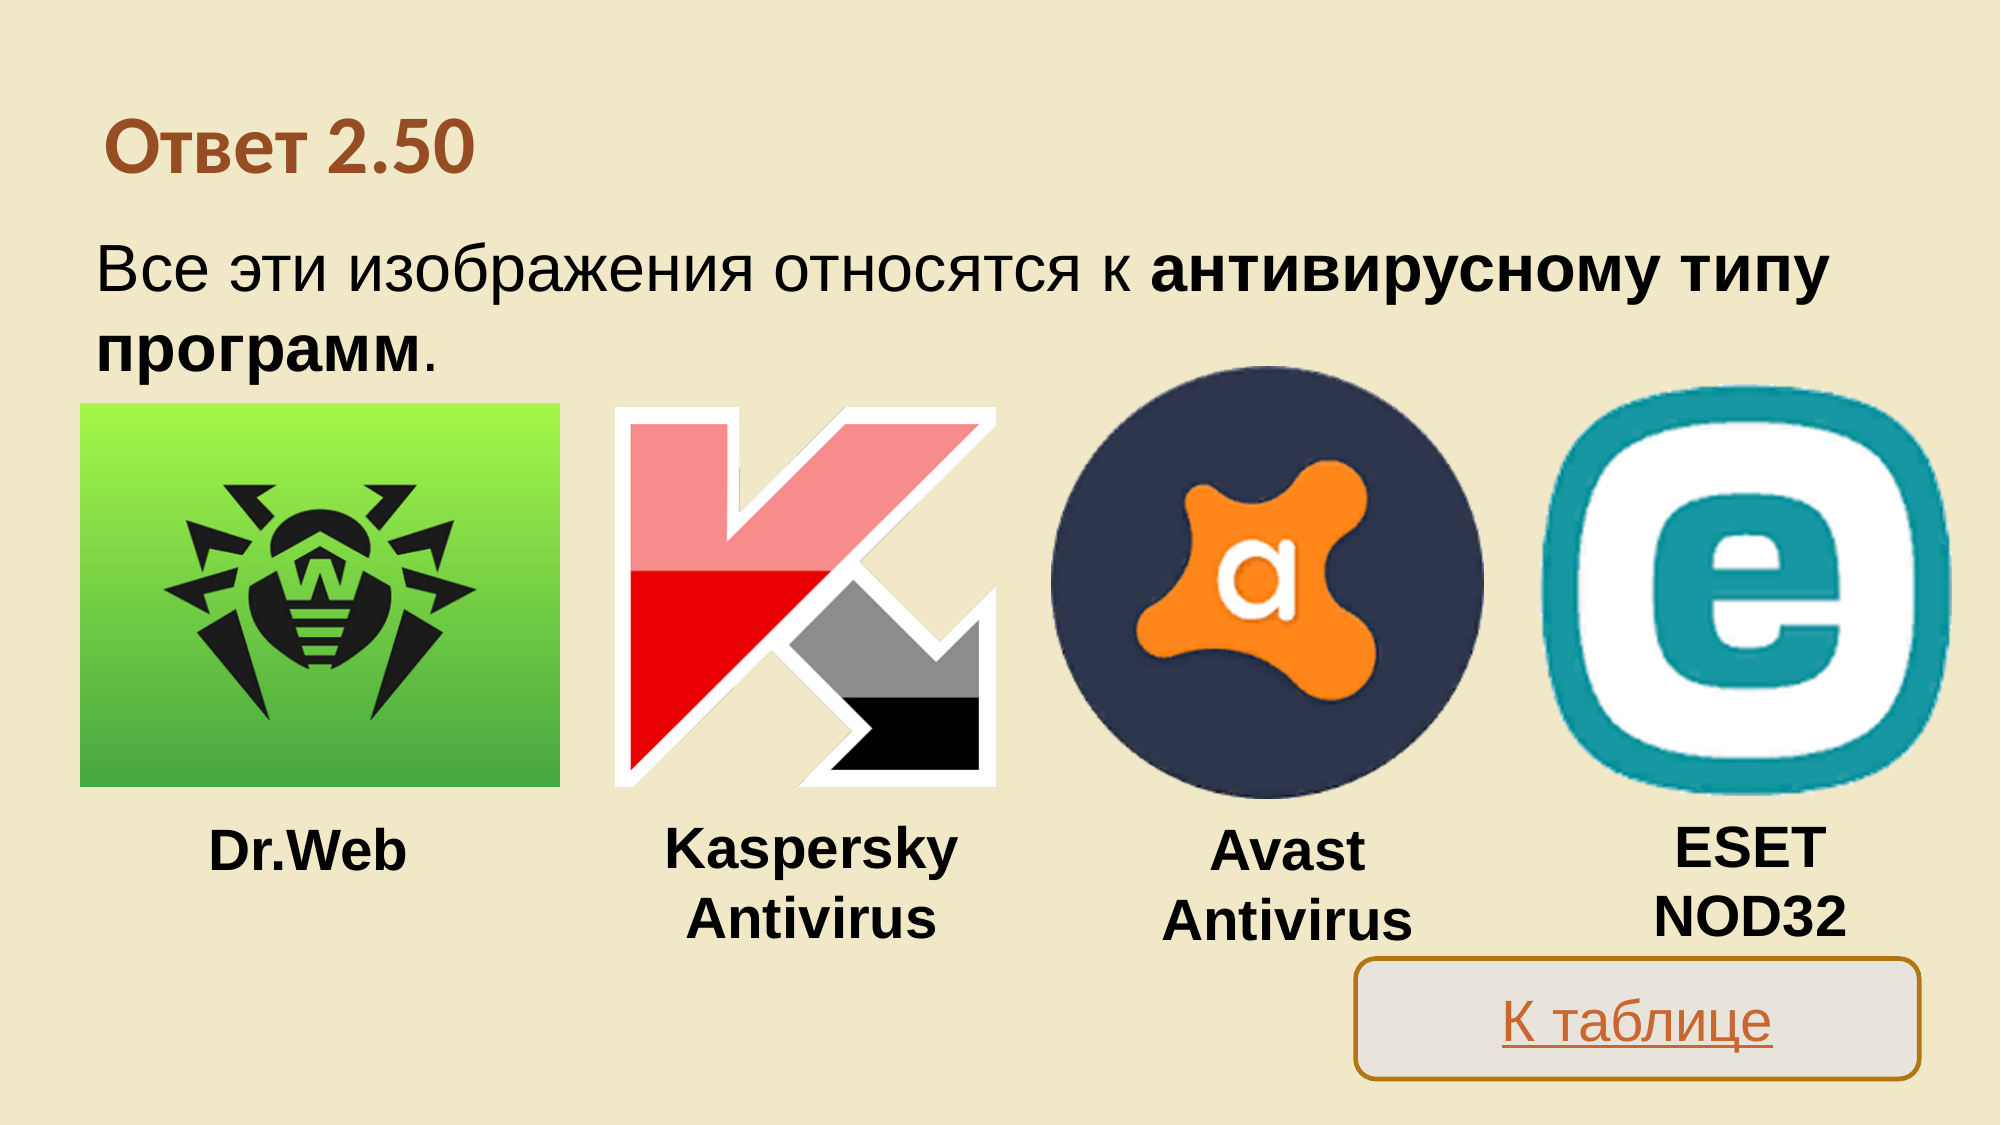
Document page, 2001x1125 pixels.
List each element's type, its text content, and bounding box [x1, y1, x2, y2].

text_box Ответ 2.50 [89, 83, 495, 200]
picture [1539, 384, 1952, 796]
text_box Avast Antivirus [1110, 807, 1466, 960]
picture [80, 403, 560, 787]
picture [1051, 366, 1485, 799]
text_box Dr.Web [193, 805, 627, 890]
text_box Kaspersky Antivirus [627, 802, 996, 958]
text_box Все эти изображения относятся к антивирусному типу программ. [80, 216, 1911, 394]
picture [615, 407, 996, 787]
text_box ESET NOD32 [1579, 805, 1922, 957]
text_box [1355, 958, 1920, 1080]
